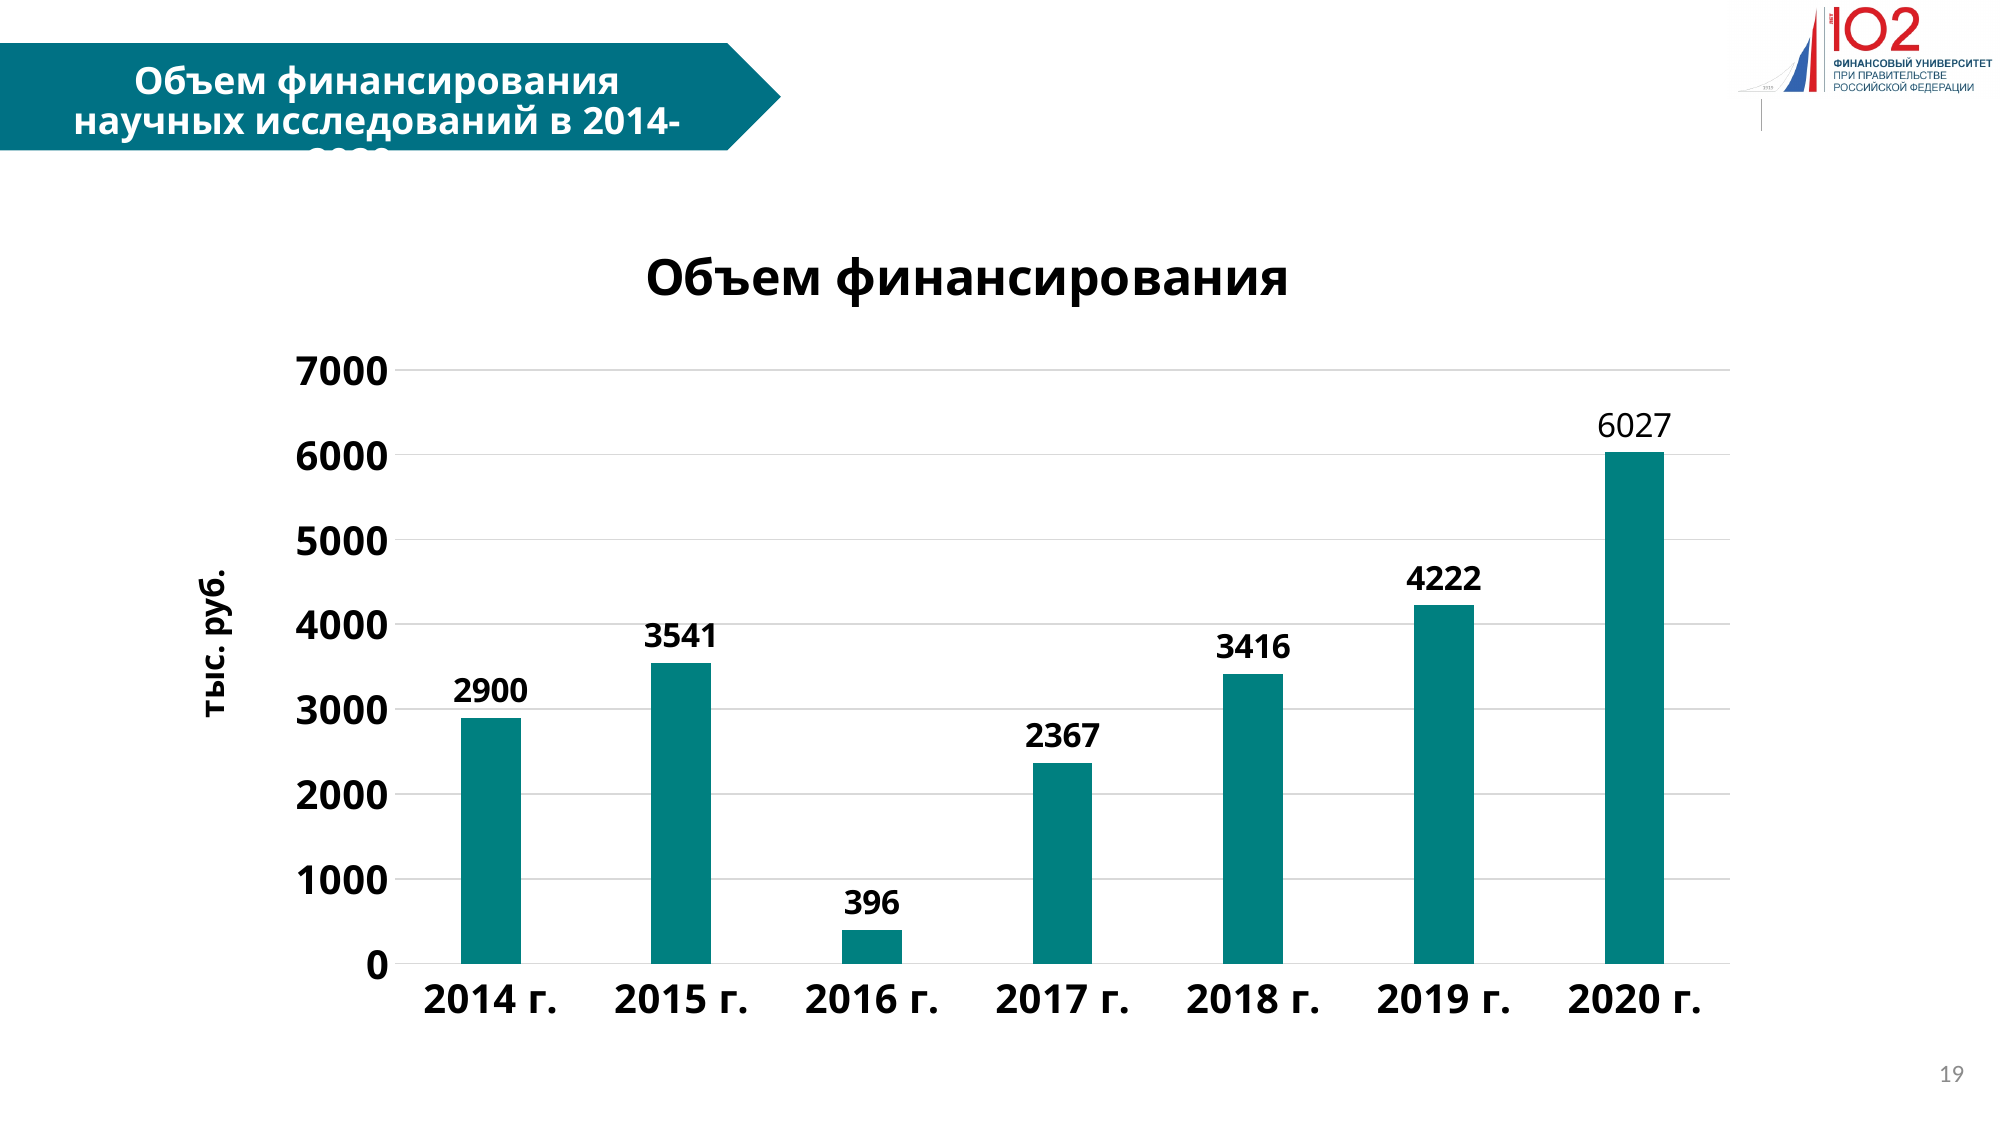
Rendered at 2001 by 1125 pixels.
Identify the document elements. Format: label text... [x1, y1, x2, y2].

picture [1727, 0, 2000, 99]
text_box [0, 42, 783, 152]
chart [173, 202, 1762, 1043]
slide_number 19 [1529, 1042, 1980, 1103]
text_box Объем финансирования научных исследований в 2014-2020 гг. [36, 54, 718, 155]
